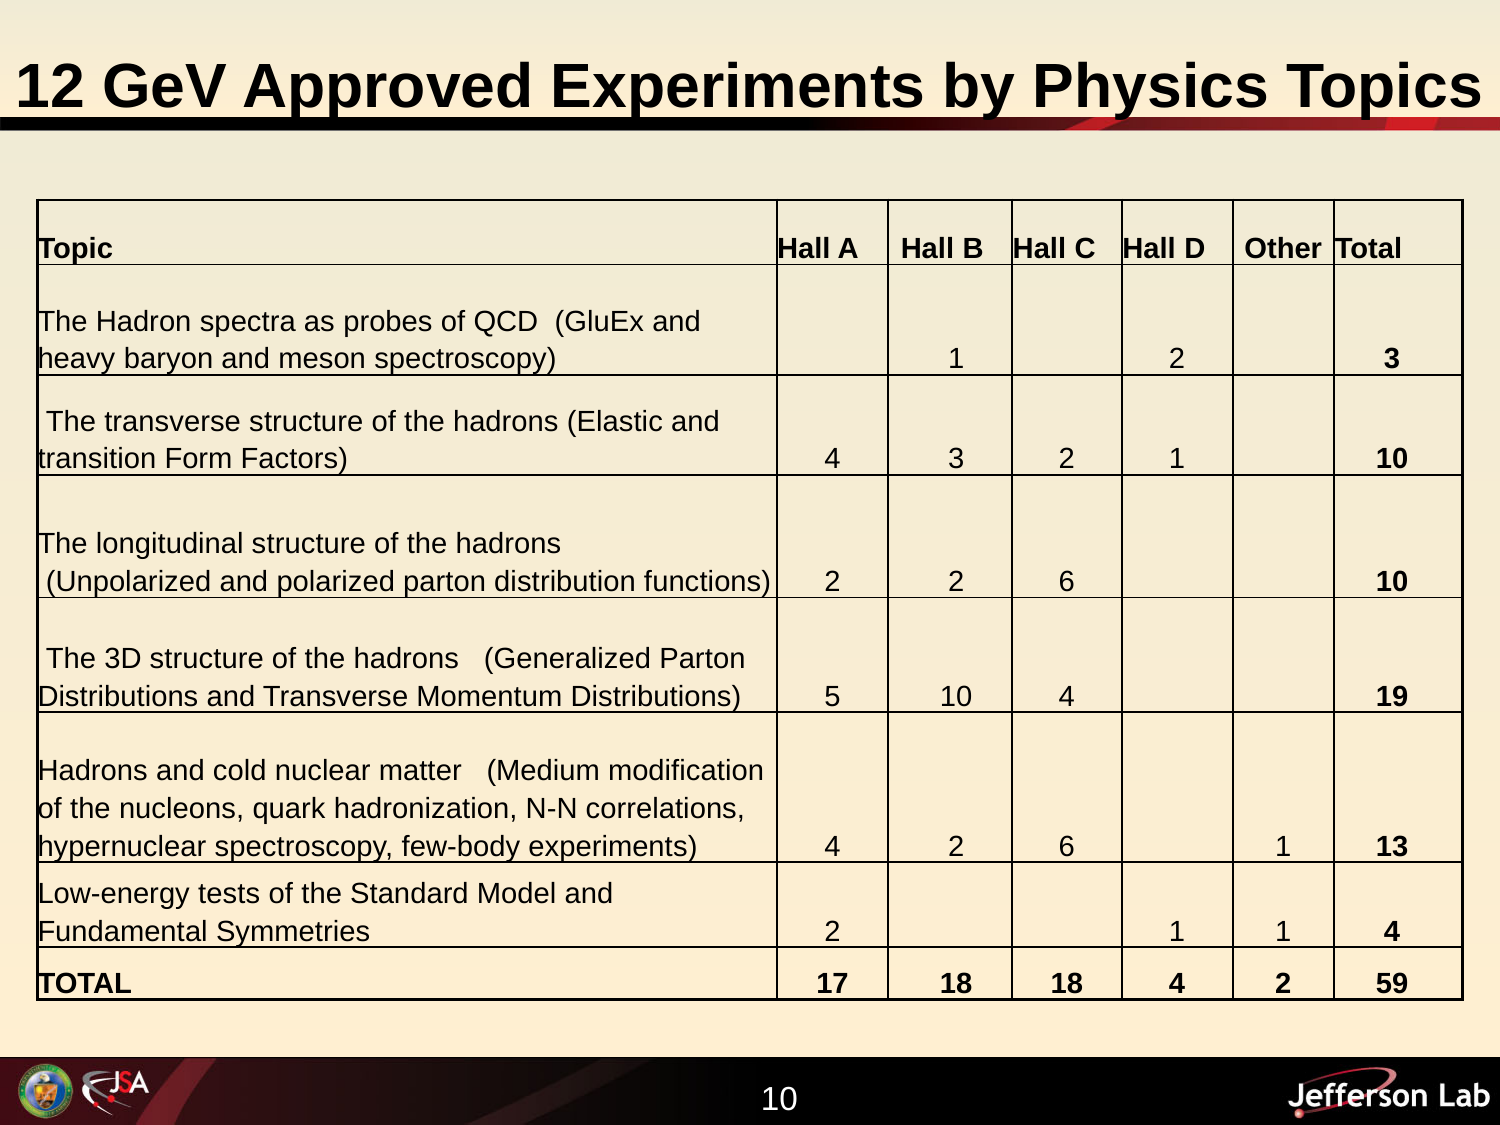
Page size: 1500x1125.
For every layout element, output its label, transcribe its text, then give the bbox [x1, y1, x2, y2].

table_header Topic [39, 201, 776, 264]
table_cell Hadrons and cold nuclear matter (Medium modification of the nucleons, quark hadronization, N-N correlations, hypernuclear spectroscopy, few-body experiments) [39, 713, 776, 861]
table_cell [889, 863, 1011, 946]
table_cell Low-energy tests of the Standard Model and Fundamental Symmetries [39, 863, 776, 946]
table_cell 18 [1013, 948, 1121, 998]
table_cell 2 [889, 713, 1011, 861]
picture [0, 128, 1500, 132]
table_cell The 3D structure of the hadrons (Generalized Parton Distributions and Transverse Momentum Distributions) [39, 598, 776, 711]
table_cell 1 [1234, 713, 1333, 861]
table_cell The longitudinal structure of the hadrons (Unpolarized and polarized parton distribution functions) [39, 476, 776, 597]
table_header Total [1335, 201, 1461, 264]
table_cell 3 [889, 376, 1011, 474]
table_cell 2 [1123, 265, 1232, 374]
table_cell 2 [1013, 376, 1121, 474]
table_cell 1 [1234, 863, 1333, 946]
table_cell 18 [889, 948, 1011, 998]
table_cell TOTAL [39, 948, 776, 998]
table_cell [1123, 476, 1232, 597]
table_cell [1123, 713, 1232, 861]
table_cell [1234, 476, 1333, 597]
table_cell [1234, 376, 1333, 474]
table_header Hall C [1013, 201, 1121, 264]
table_cell 10 [889, 598, 1011, 711]
table_cell 1 [889, 265, 1011, 374]
picture [0, 1057, 1500, 1125]
table_cell 4 [778, 376, 887, 474]
table_cell [1234, 598, 1333, 711]
table_cell The transverse structure of the hadrons (Elastic and transition Form Factors) [39, 376, 776, 474]
table_cell 3 [1335, 265, 1461, 374]
table_cell 1 [1123, 376, 1232, 474]
table_header Hall D [1123, 201, 1232, 264]
table_cell 2 [778, 476, 887, 597]
table_cell The Hadron spectra as probes of QCD (GluEx and heavy baryon and meson spectroscopy) [39, 265, 776, 374]
table_cell 6 [1013, 713, 1121, 861]
table_cell 10 [1335, 376, 1461, 474]
table_cell [1234, 265, 1333, 374]
table_cell [1013, 863, 1121, 946]
table_cell 4 [778, 713, 887, 861]
table_header Hall B [889, 201, 1011, 264]
table_header Hall A [778, 201, 887, 264]
table_cell 17 [778, 948, 887, 998]
table_cell 13 [1335, 713, 1461, 861]
table_cell 4 [1013, 598, 1121, 711]
table_cell [778, 265, 887, 374]
table_cell 19 [1335, 598, 1461, 711]
table_cell 59 [1335, 948, 1461, 998]
table_cell 10 [1335, 476, 1461, 597]
table_cell 2 [889, 476, 1011, 597]
text_box 12 GeV Approved Experiments by Physics Topics [0, 37, 1500, 128]
table_cell 6 [1013, 476, 1121, 597]
table_cell 4 [1335, 863, 1461, 946]
table_cell 5 [778, 598, 887, 711]
table_cell 1 [1123, 863, 1232, 946]
table_cell 2 [778, 863, 887, 946]
table_cell [1123, 598, 1232, 711]
table_header Other [1234, 201, 1333, 264]
table_cell [1013, 265, 1121, 374]
table_cell 2 [1234, 948, 1333, 998]
table_cell 4 [1123, 948, 1232, 998]
